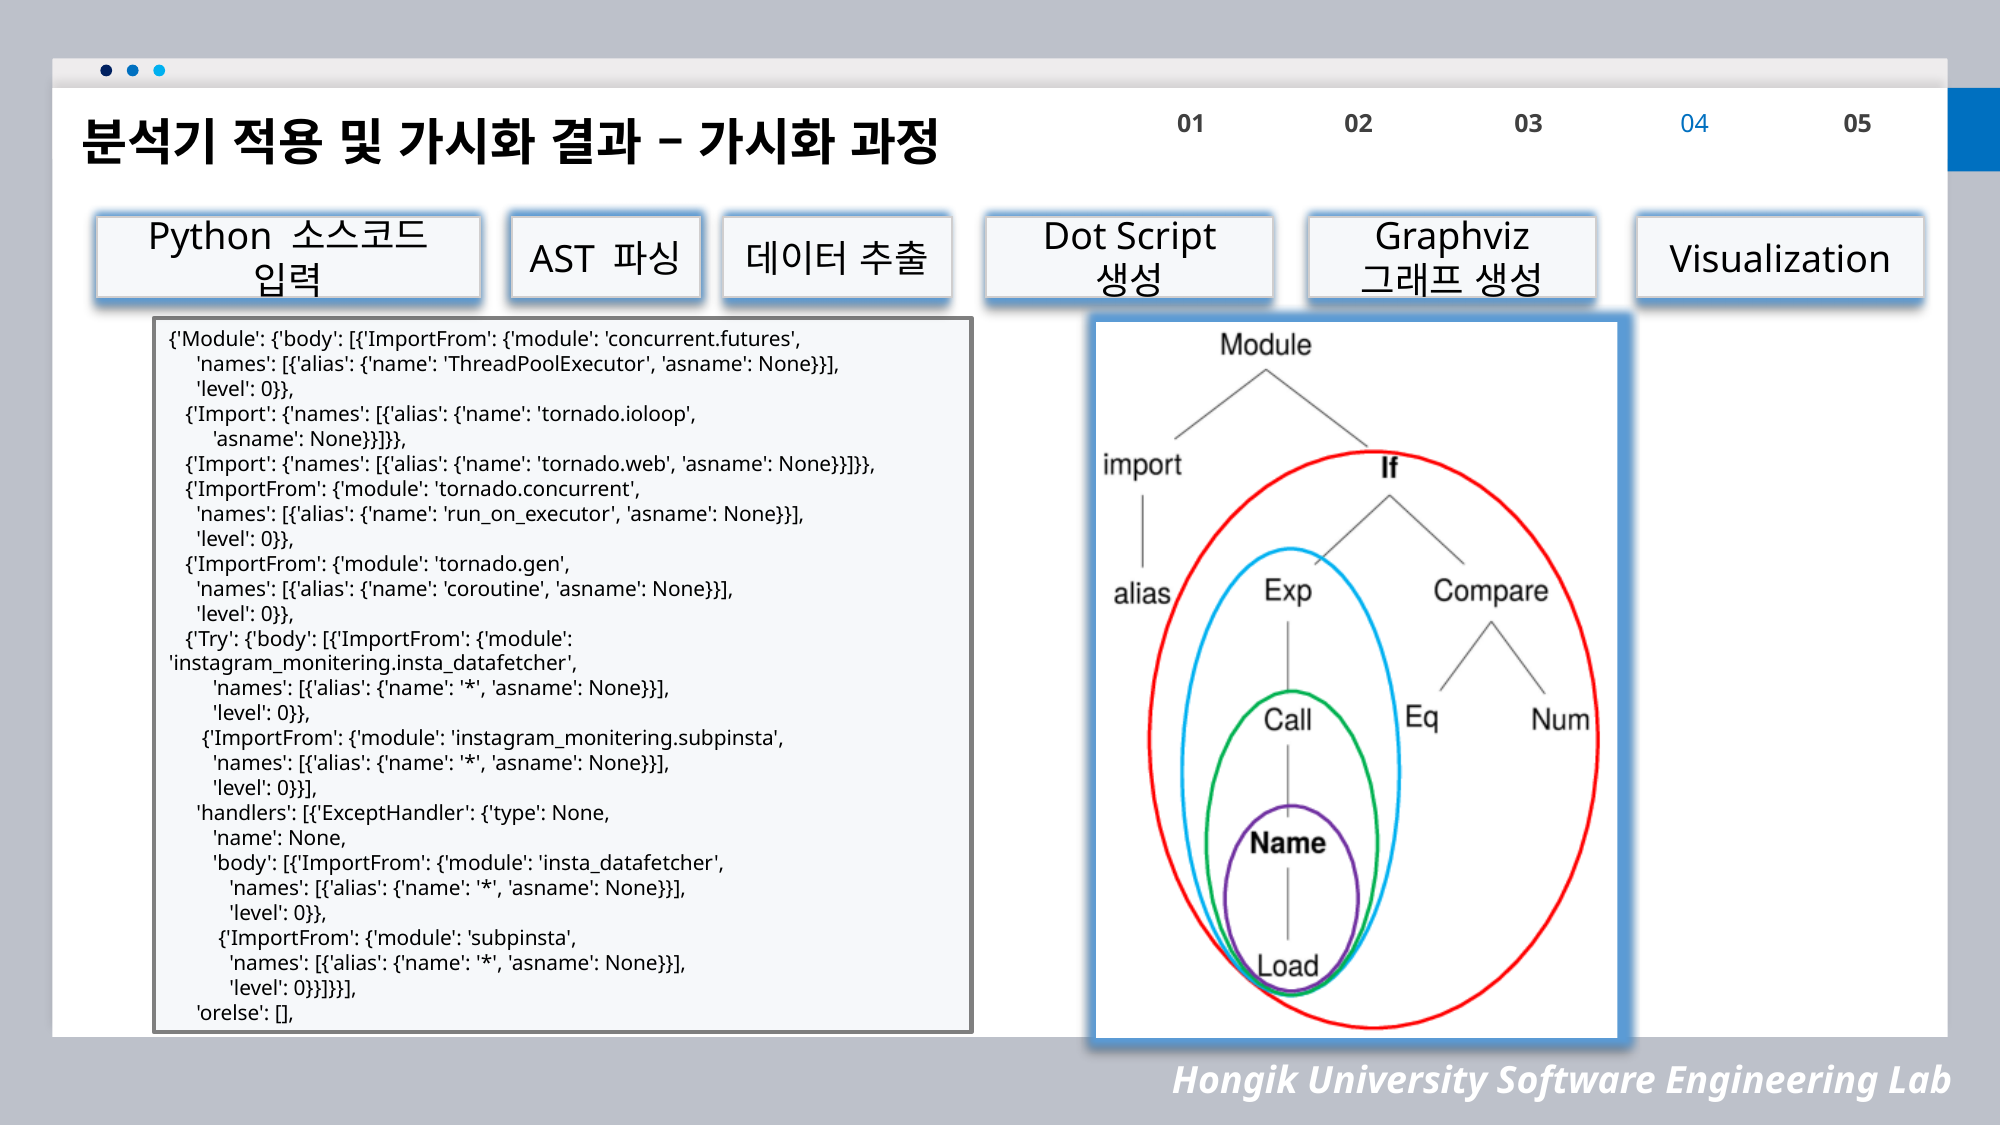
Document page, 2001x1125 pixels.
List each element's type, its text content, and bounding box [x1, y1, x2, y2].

text_box 05 [1828, 100, 1887, 145]
text_box 02 [1329, 100, 1388, 145]
text_box 01 [1162, 100, 1221, 145]
text_box Visualization [1636, 216, 1925, 298]
text_box Hongik University Software Engineering Lab [1150, 1048, 1968, 1109]
text_box Python 소스코드 입력 [96, 216, 481, 298]
text_box 04 [1665, 100, 1724, 145]
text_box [100, 64, 166, 77]
text_box 분석기 적용 및 가시화 결과 – 가시화 과정 [66, 103, 957, 178]
text_box AST 파싱 [511, 216, 701, 298]
text_box {'Module': {'body': [{'ImportFrom': {'module': 'concurrent.futures', 'names': [{'alias': {'name': 'ThreadPoolExecutor', 'asname': None}}], 'level': 0}}, {'Import': {'names': [{'alias': {'name': 'tornado.ioloop', 'asname': None}}]}}, {'Import': {'names': [{'alias': {'name': 'tornado.web', 'asname': None}}]}}, {'ImportFrom': {'module': 'tornado.concurrent', 'names': [{'alias': {'name': 'run_on_executor', 'asname': None}}], 'level': 0}}, {'ImportFrom': {'module': 'tornado.gen', 'names': [{'alias': {'name': 'coroutine', 'asname': None}}], 'level': 0}}, {'Try': {'body': [{'ImportFrom': {'module': 'instagram_monitering.insta_datafetcher', 'names': [{'alias': {'name': '*', 'asname': None}}], 'level': 0}}, {'ImportFrom': {'module': 'instagram_monitering.subpinsta', 'names': [{'alias': {'name': '*', 'asname': None}}], 'level': 0}}], 'handlers': [{'ExceptHandler': {'type': None, 'name': None, 'body': [{'ImportFrom': {'module': 'insta_datafetcher', 'names': [{'alias': {'name': '*', 'asname': None}}], 'level': 0}}, {'ImportFrom': {'module': 'subpinsta', 'names': [{'alias': {'name': '*', 'asname': None}}], 'level': 0}}]}}], 'orelse': [], [154, 317, 972, 1033]
text_box 03 [1499, 100, 1558, 145]
text_box [1947, 87, 2000, 172]
text_box Dot Script 생성 [985, 216, 1274, 298]
text_box Graphviz 그래프 생성 [1308, 216, 1597, 298]
text_box 데이터 추출 [722, 216, 953, 298]
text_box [1081, 304, 1639, 1053]
